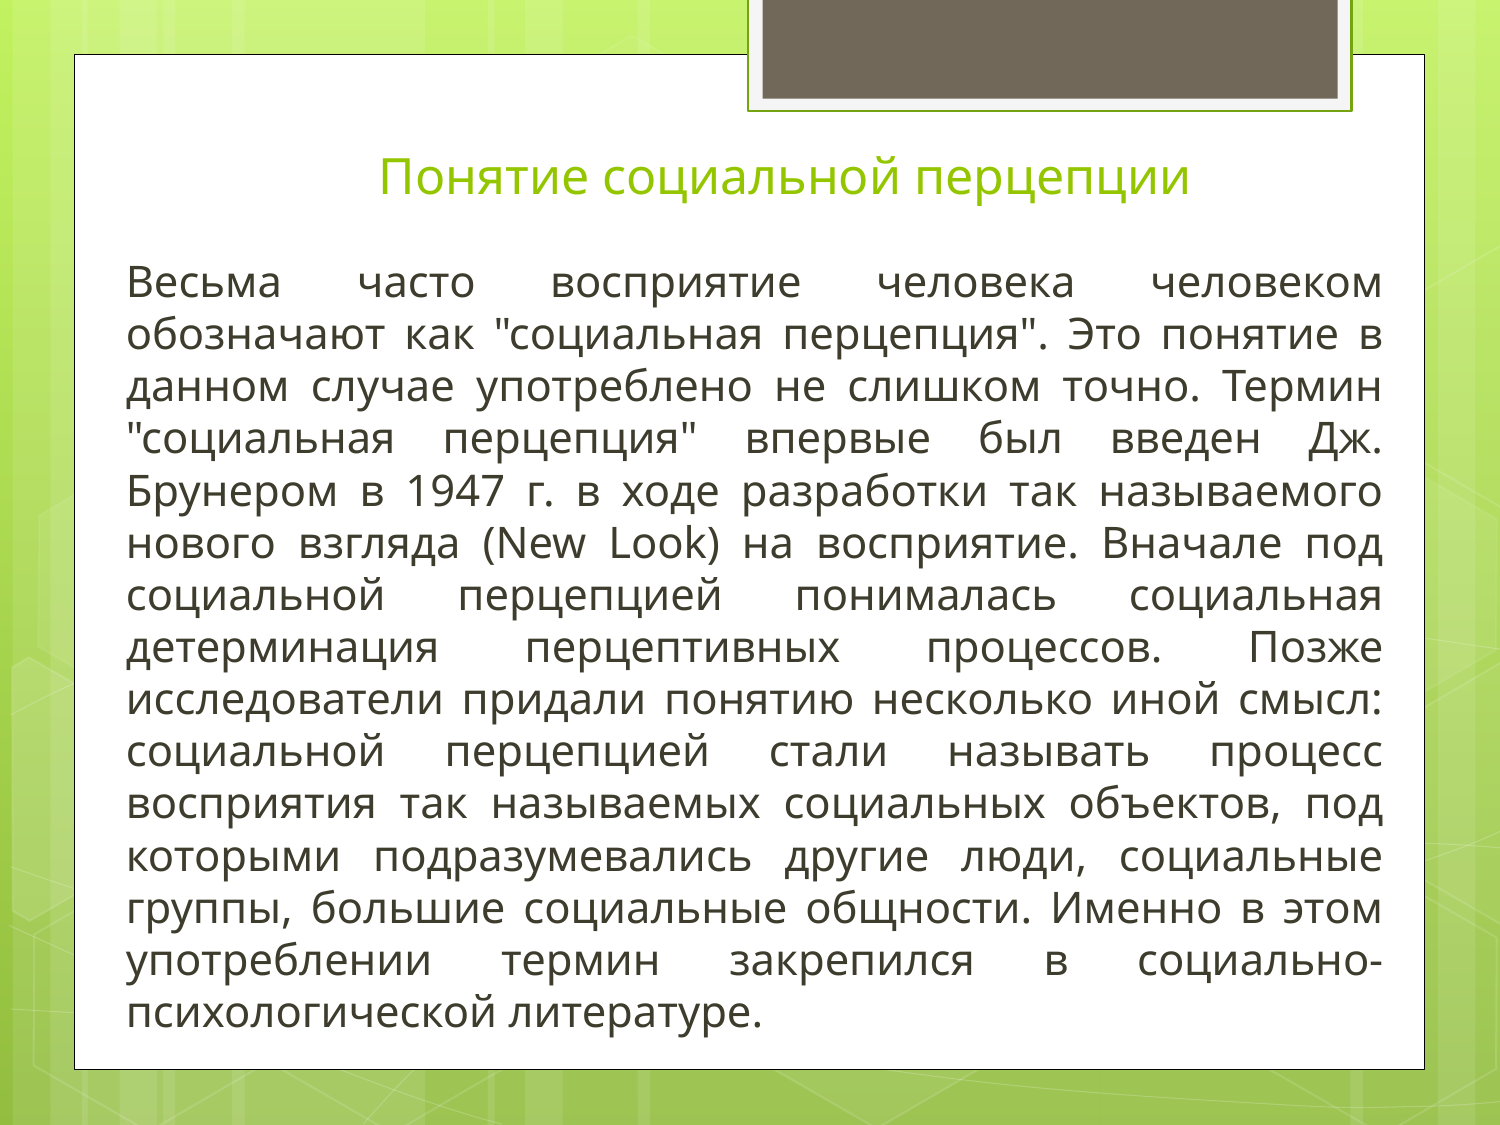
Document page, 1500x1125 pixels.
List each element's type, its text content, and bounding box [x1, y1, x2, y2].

list Весьма часто восприятие человека человеком обозначают как "социальная перцепция". Это понятие в данном случае употреблено не слишком точно. Термин "социальная перцепция" впервые был введен Дж. Брунером в 1947 г. в ходе разработки так называемого нового взгляда (New Look) на восприятие. Вначале под социальной перцепцией понималась социальная детерминация перцептивных процессов. Позже исследователи придали понятию несколько иной смысл: социальной перцепцией стали называть процесс восприятия так называемых социальных объектов, под которыми подразумевались другие люди, социальные группы, большие социальные общности. Именно в этом употреблении термин закрепился в социально-психологической литературе. [100, 243, 1400, 1047]
title Понятие социальной перцепции [171, 137, 1400, 213]
